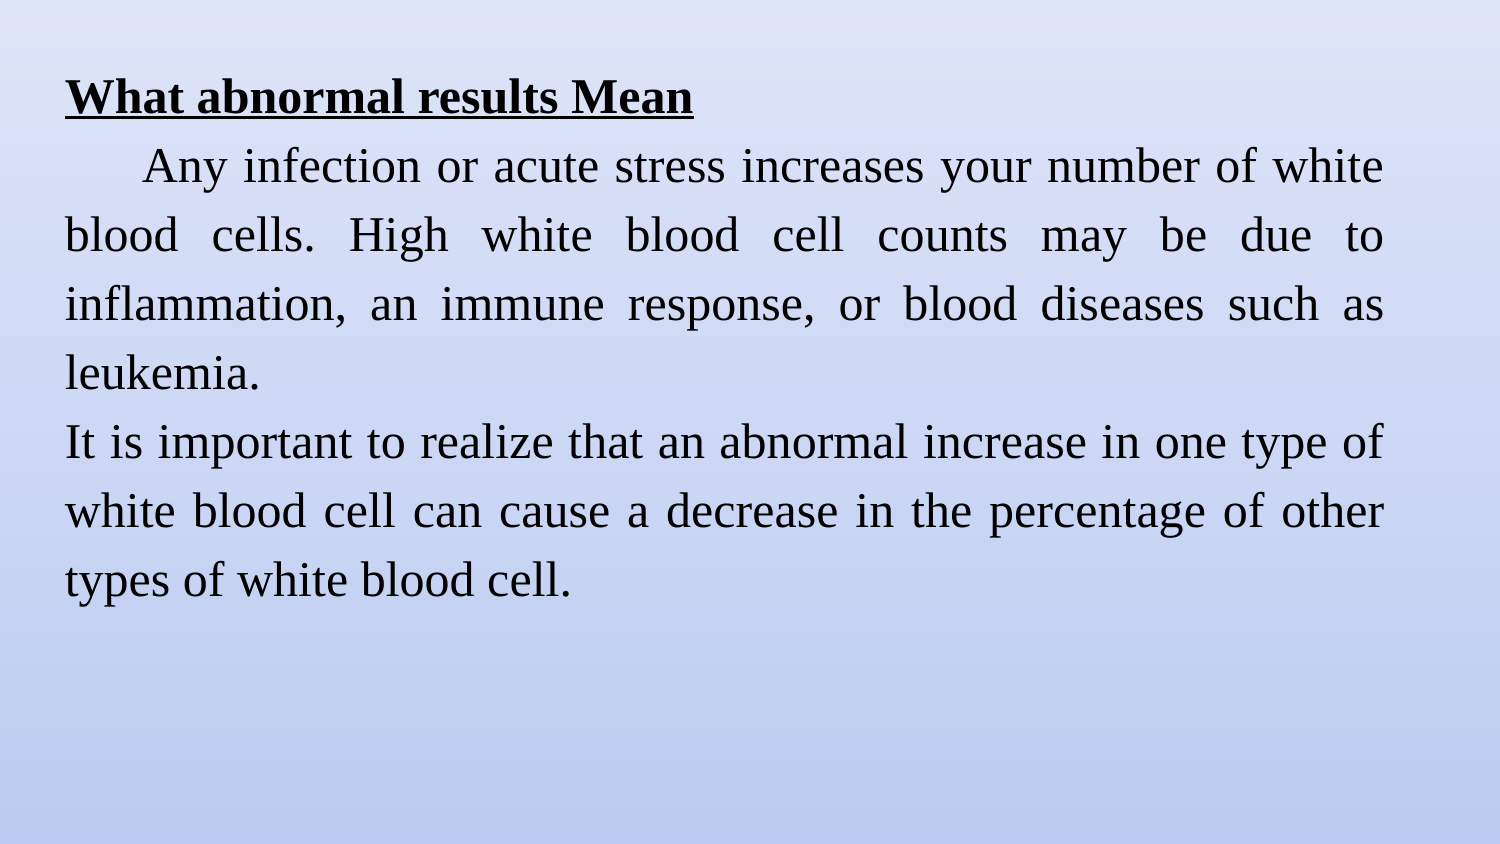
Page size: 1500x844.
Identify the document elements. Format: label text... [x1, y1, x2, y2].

text_box What abnormal results Mean Any infection or acute stress increases your number of white blood cells. High white blood cell counts may be due to inflammation, an immune response, or blood diseases such as leukemia. It is important to realize that an abnormal increase in one type of white blood cell can cause a decrease in the percentage of other types of white blood cell. [49, 46, 1400, 614]
